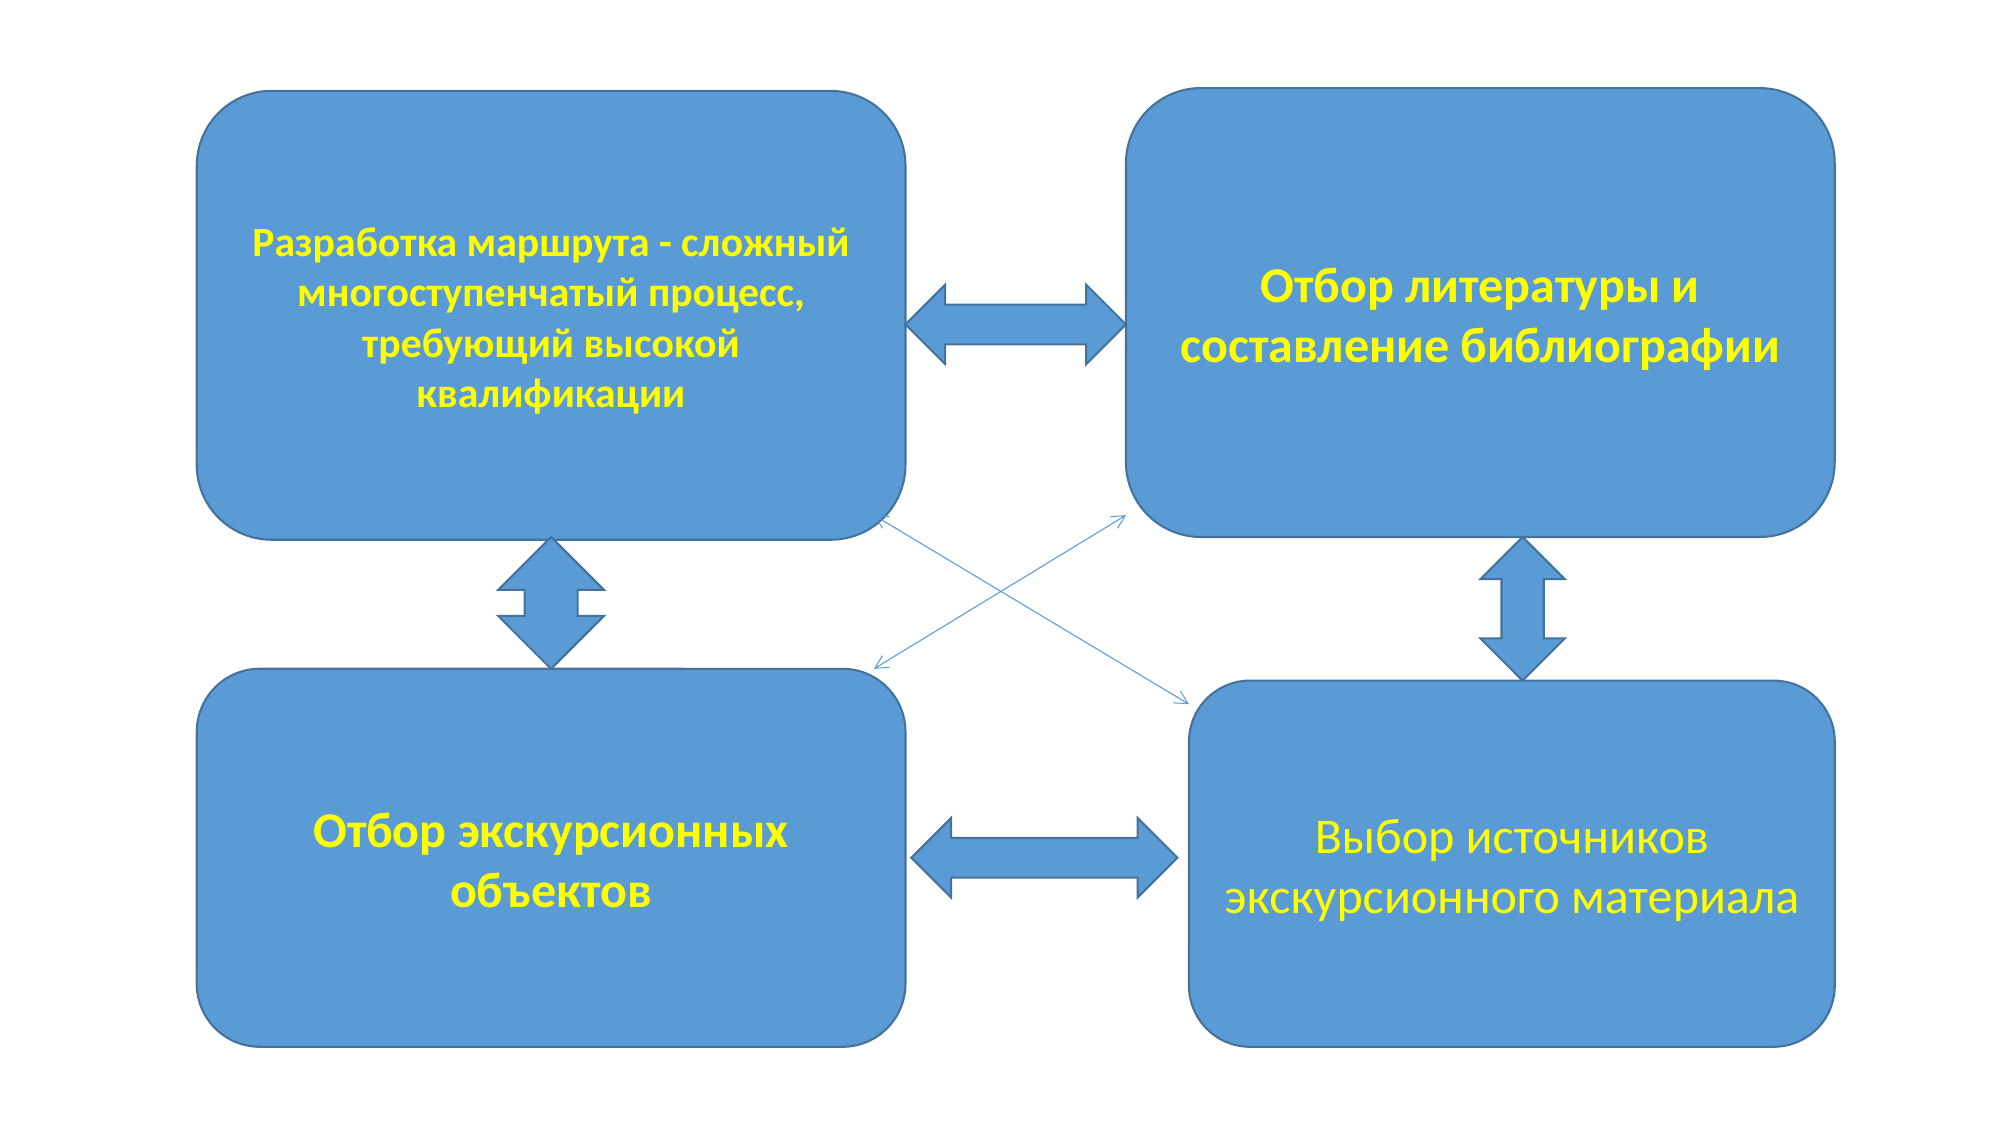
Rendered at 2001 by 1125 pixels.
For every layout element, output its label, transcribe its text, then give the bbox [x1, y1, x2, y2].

text_box [495, 535, 607, 671]
text_box Отбор литературы и составление библиографии [1124, 87, 1836, 539]
text_box Отбор экскурсионных объектов [195, 667, 907, 1048]
text_box Выбор источников экскурсионного материала [1187, 679, 1836, 1048]
text_box [909, 815, 1179, 900]
text_box Разработка маршрута - сложный многоступенчатый процесс, требующий высокой квалификации [195, 89, 907, 541]
text_box [1477, 535, 1568, 683]
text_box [873, 515, 1126, 669]
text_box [873, 515, 1189, 705]
text_box [903, 282, 1128, 367]
